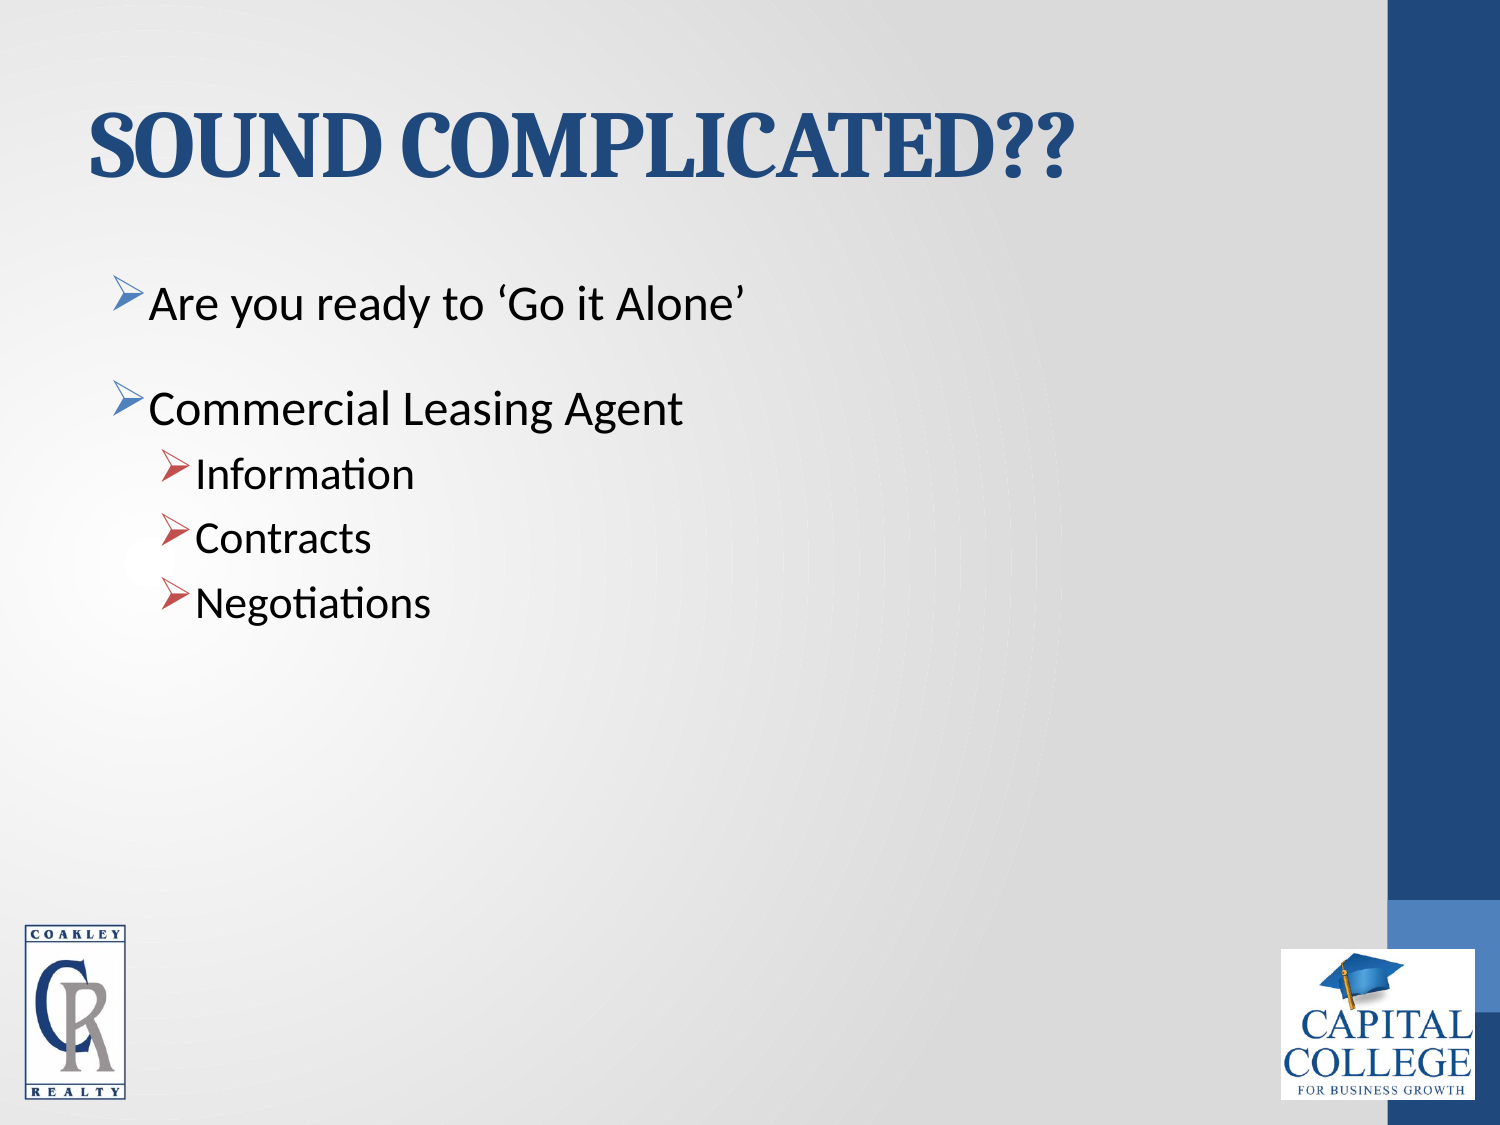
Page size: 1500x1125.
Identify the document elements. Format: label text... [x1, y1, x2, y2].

picture [1281, 949, 1475, 1101]
title Sound Complicated?? [75, 45, 1325, 233]
list Are you ready to ‘Go it Alone’ Commercial Leasing Agent Information Contracts Negotiations [75, 262, 1325, 1050]
picture [24, 924, 127, 1101]
